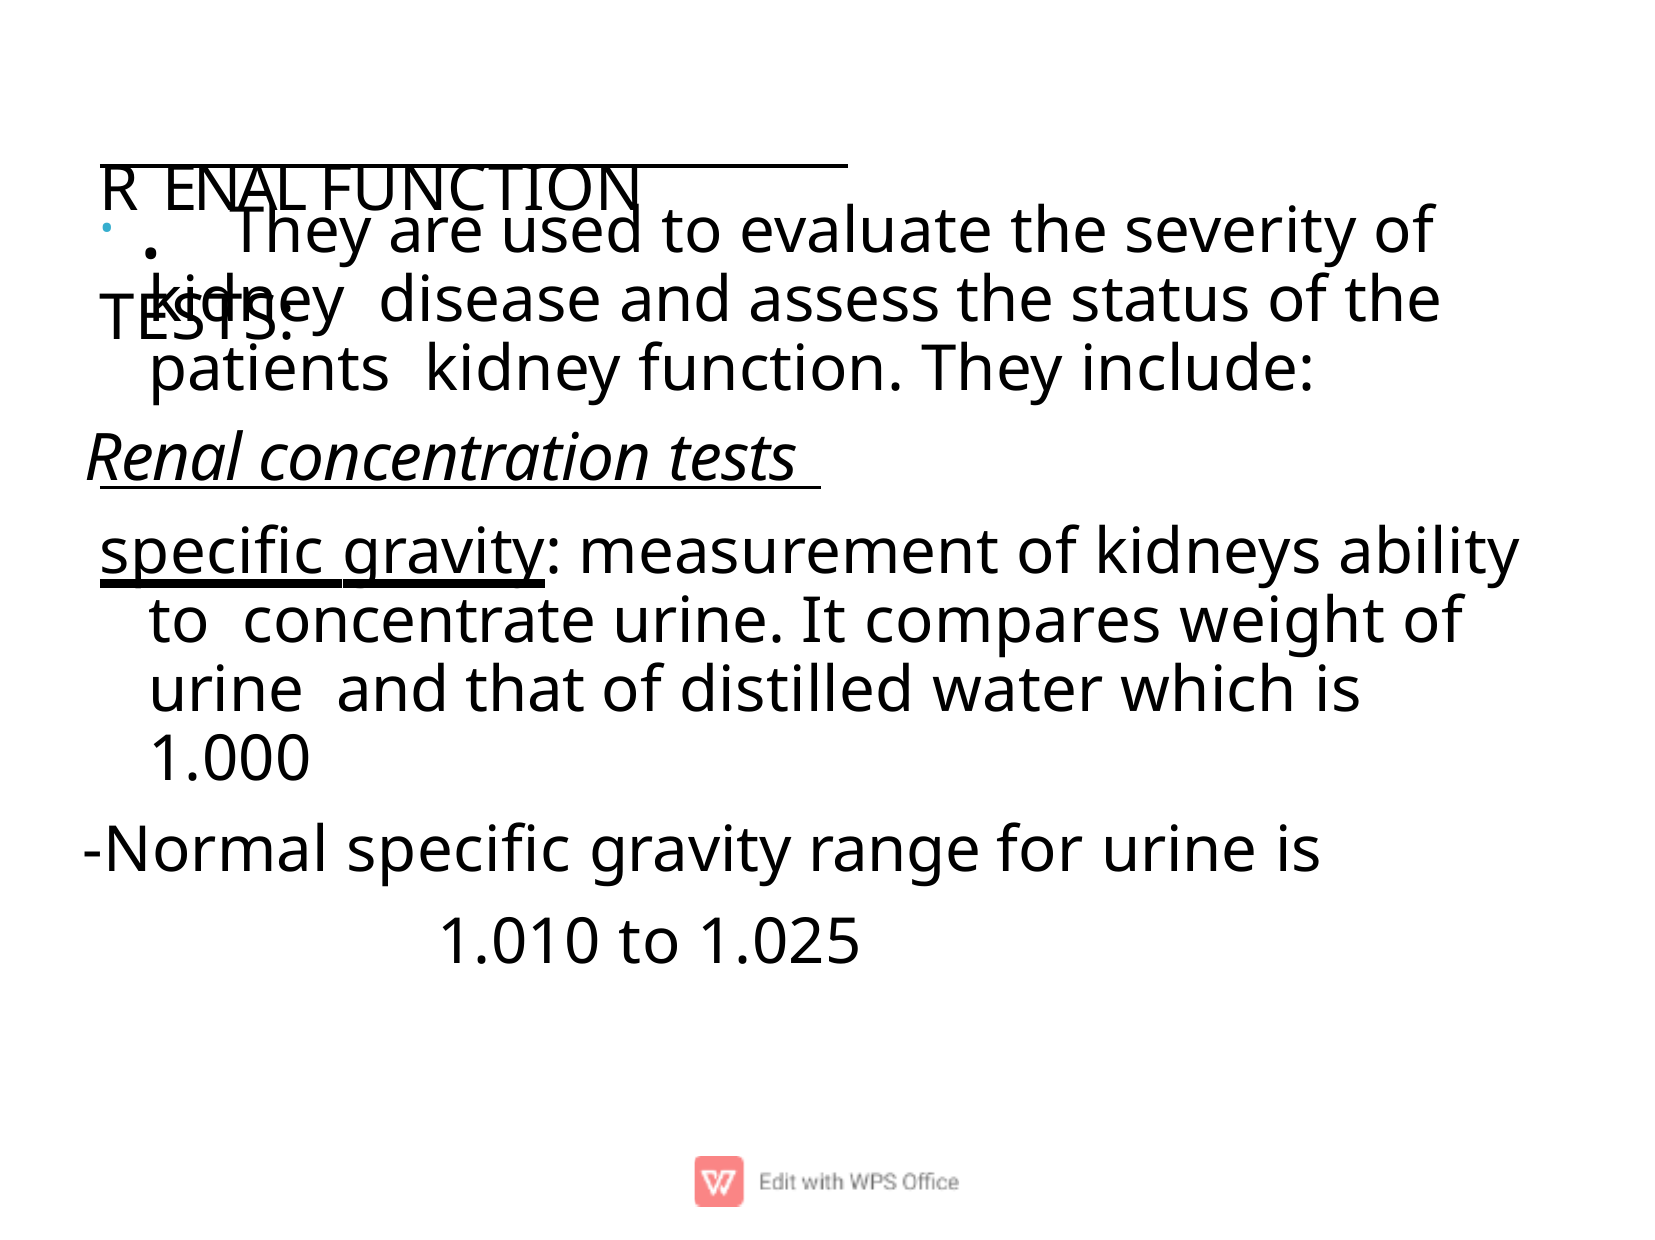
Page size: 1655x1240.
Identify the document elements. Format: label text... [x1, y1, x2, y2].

text_box They are used to evaluate the severity of kidney disease and assess the status of the patients kidney function. They include: Renal concentration tests speciﬁc gravity: measurement of kidneys ability to concentrate urine. It compares weight of urine and that of distilled water which is 1.000 -Normal speciﬁc gravity range for urine is 1.010 to 1.025 [82, 185, 1526, 976]
title R.ENAL FUNCTION TESTS: [93, 56, 854, 185]
text_box [694, 1156, 960, 1207]
